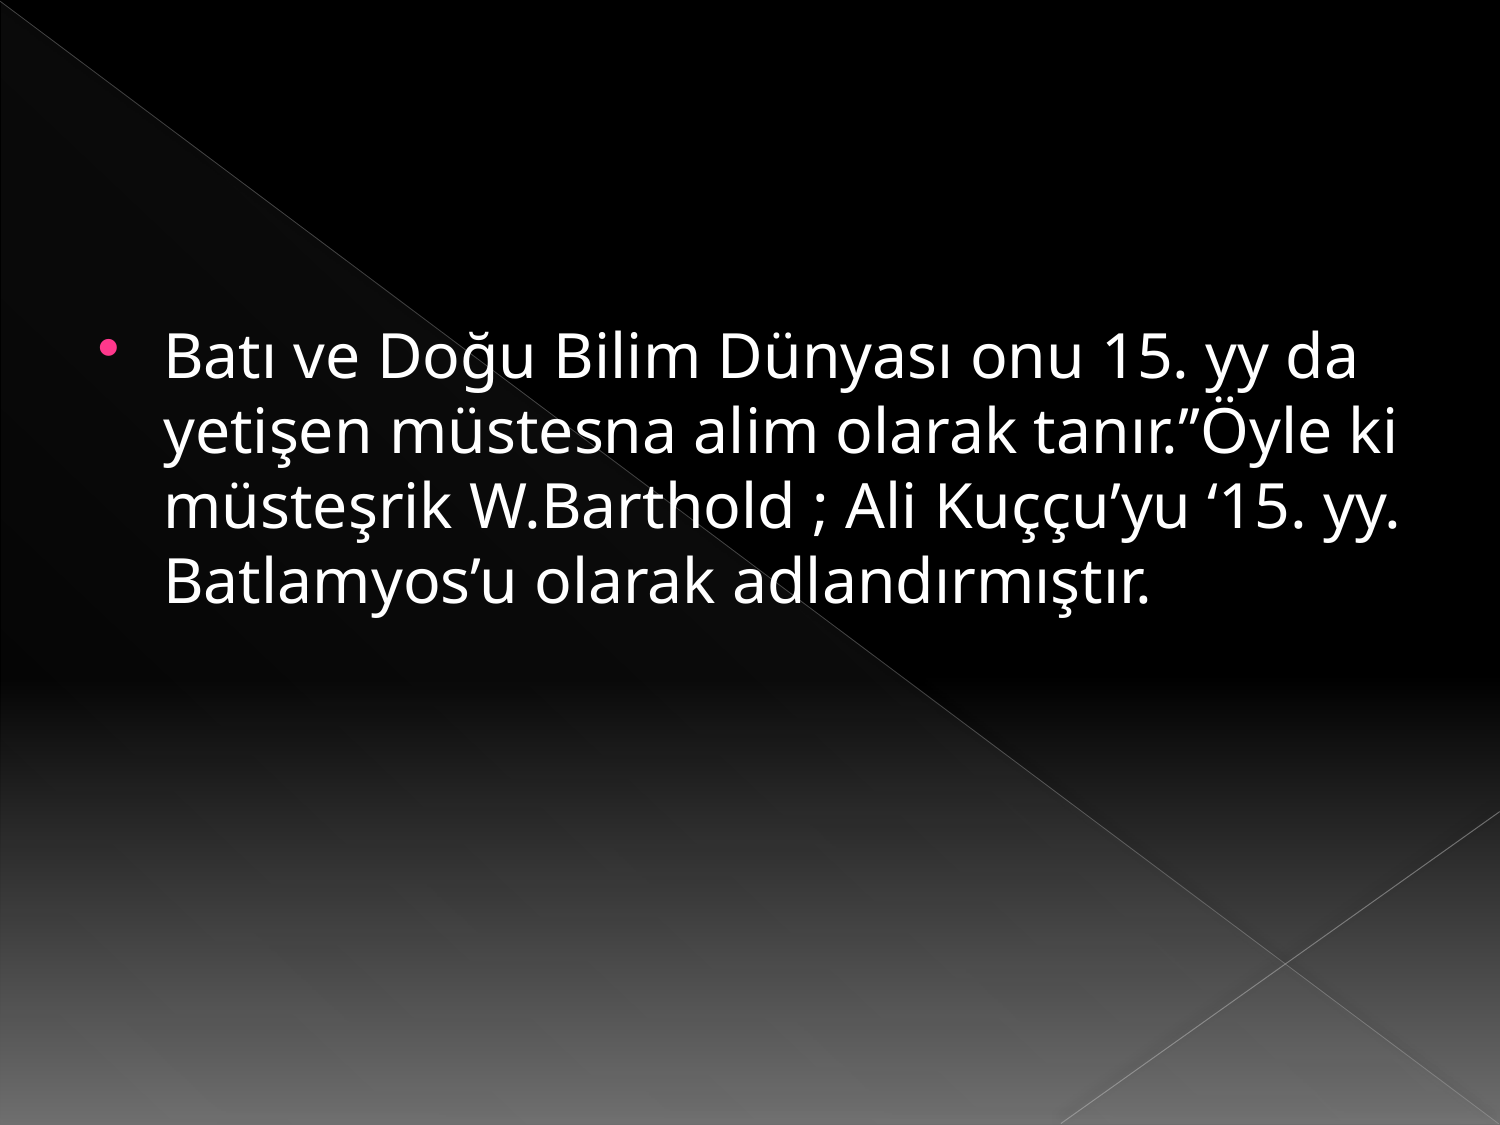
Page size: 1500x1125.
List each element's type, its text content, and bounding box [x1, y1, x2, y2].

list Batı ve Doğu Bilim Dünyası onu 15. yy da yetişen müstesna alim olarak tanır.’’Öyle ki müsteşrik W.Barthold ; Ali Kuççu’yu ‘15. yy. Batlamyos’u olarak adlandırmıştır. [75, 308, 1425, 1059]
